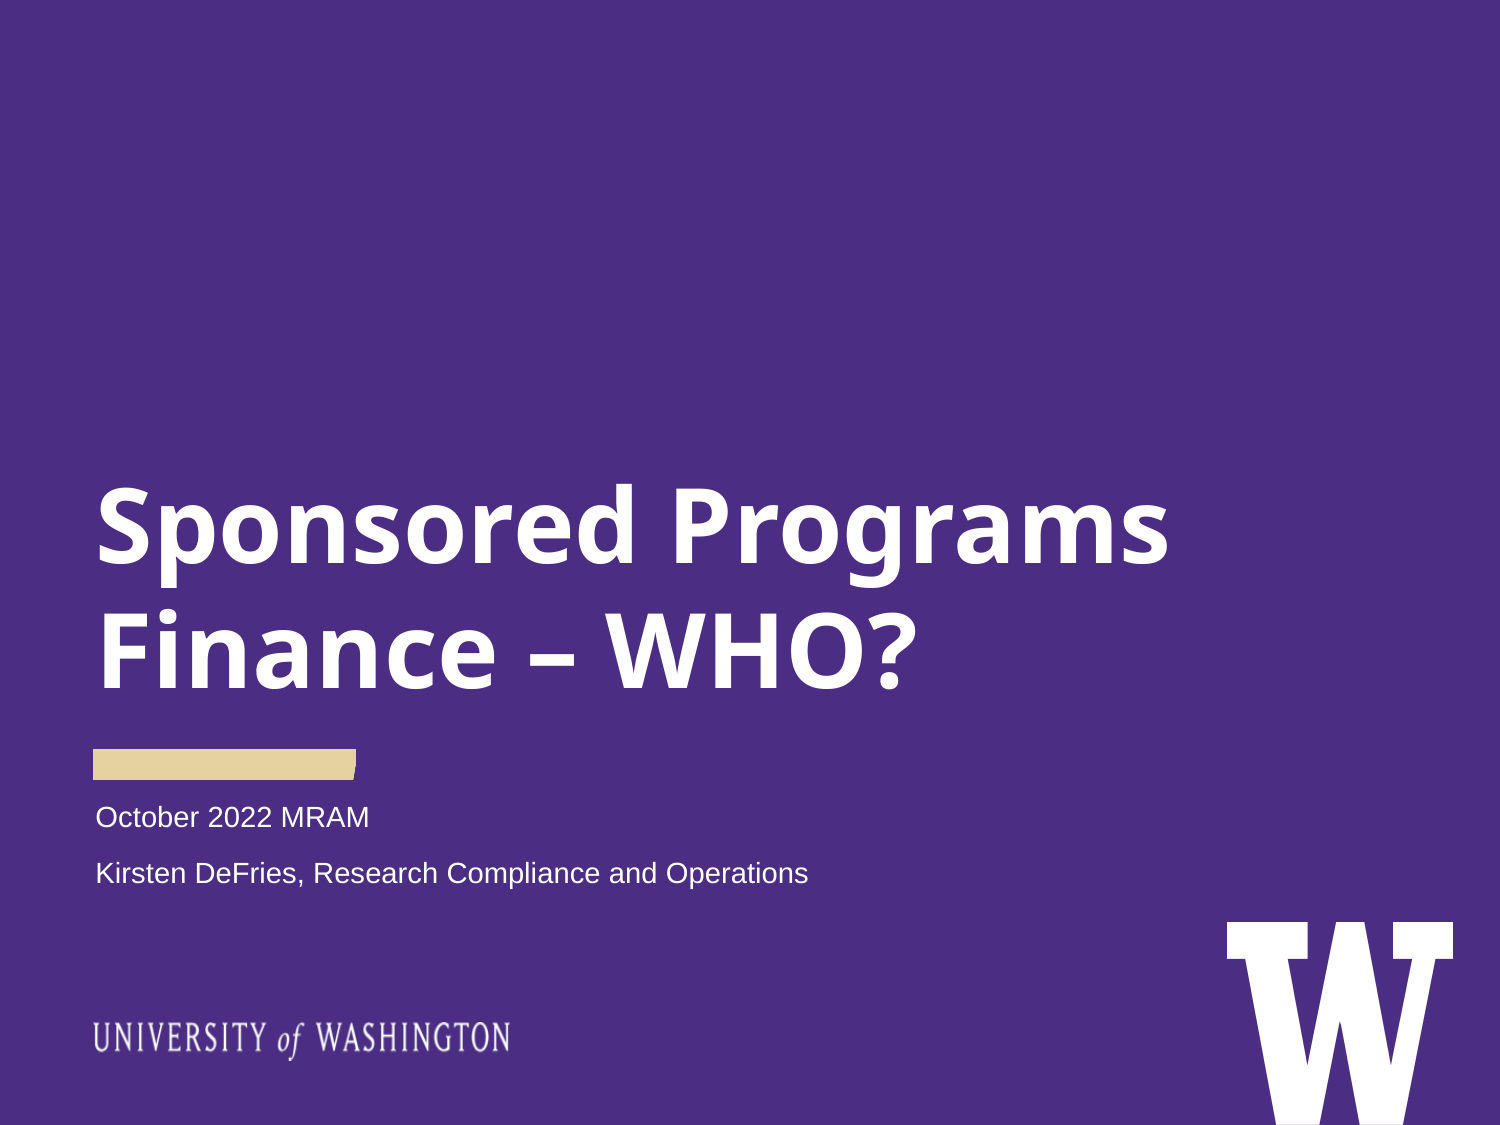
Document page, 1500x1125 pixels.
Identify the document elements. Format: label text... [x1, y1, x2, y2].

title Sponsored Programs Finance – WHO? [75, 141, 1228, 719]
picture [1227, 922, 1453, 1125]
picture [93, 1022, 510, 1061]
text_box October 2022 MRAM Kirsten DeFries, Research Compliance and Operations [75, 739, 1195, 900]
